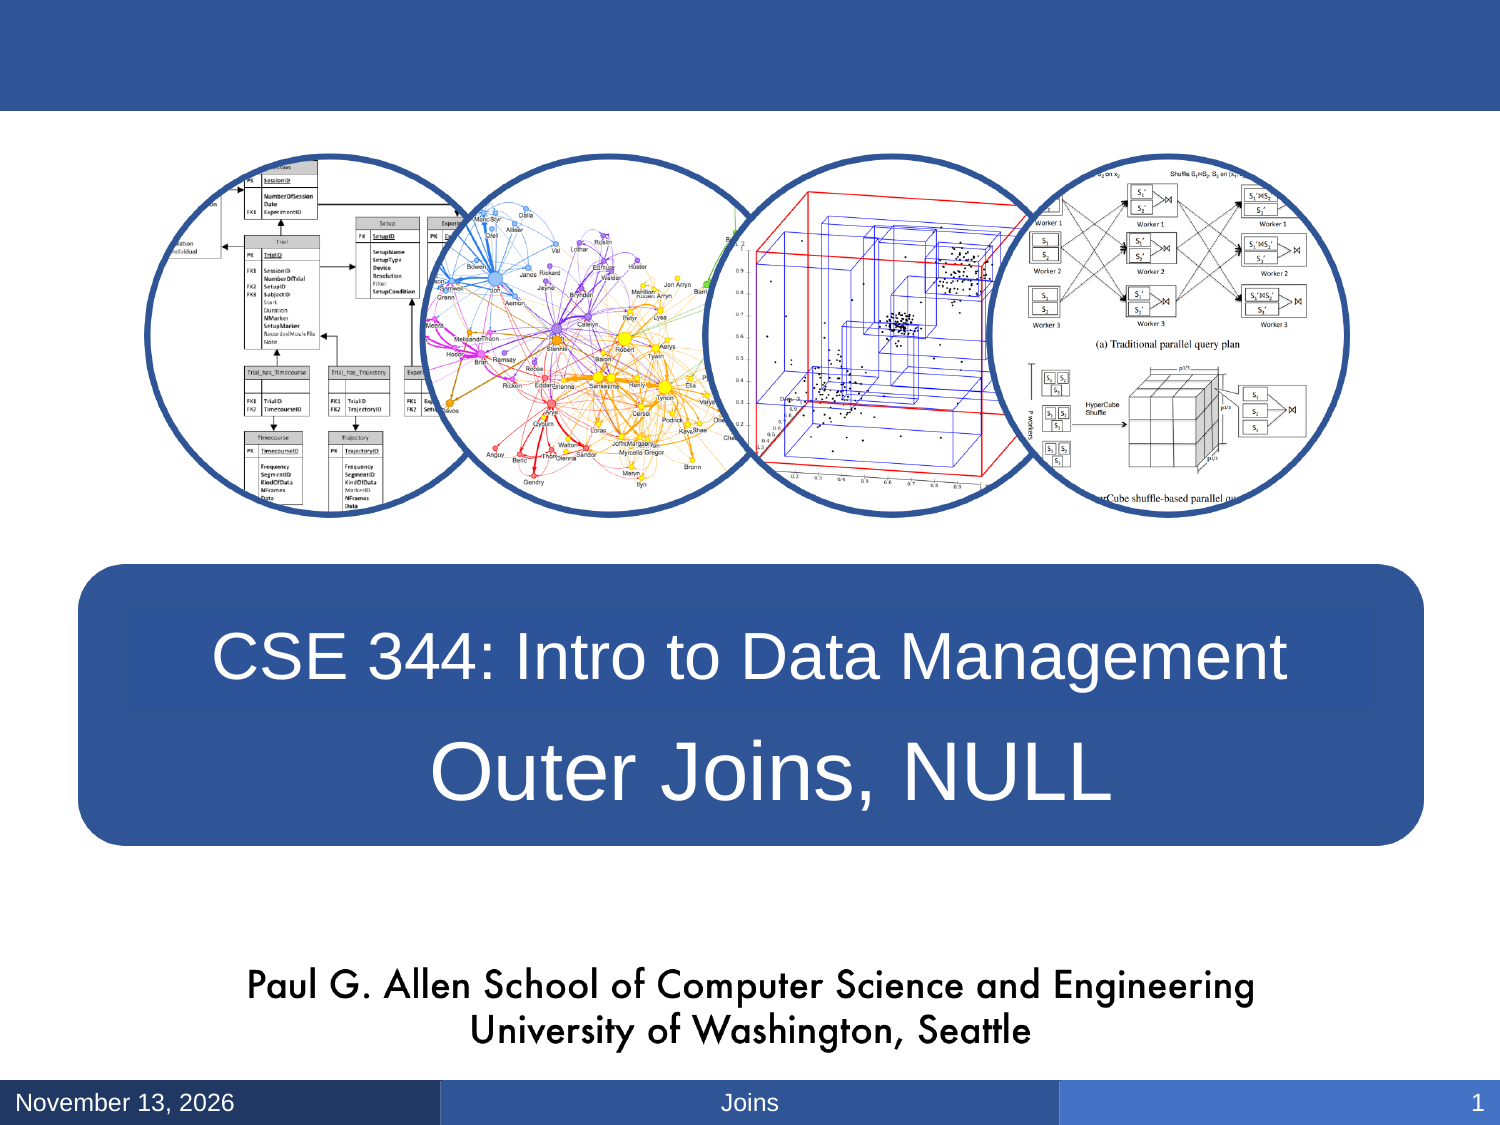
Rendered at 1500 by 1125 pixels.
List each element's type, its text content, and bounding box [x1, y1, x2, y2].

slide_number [0, 1081, 338, 1125]
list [0, 0, 1500, 1081]
footer Joins [496, 1081, 1004, 1125]
slide_number 1 [1162, 1081, 1500, 1125]
